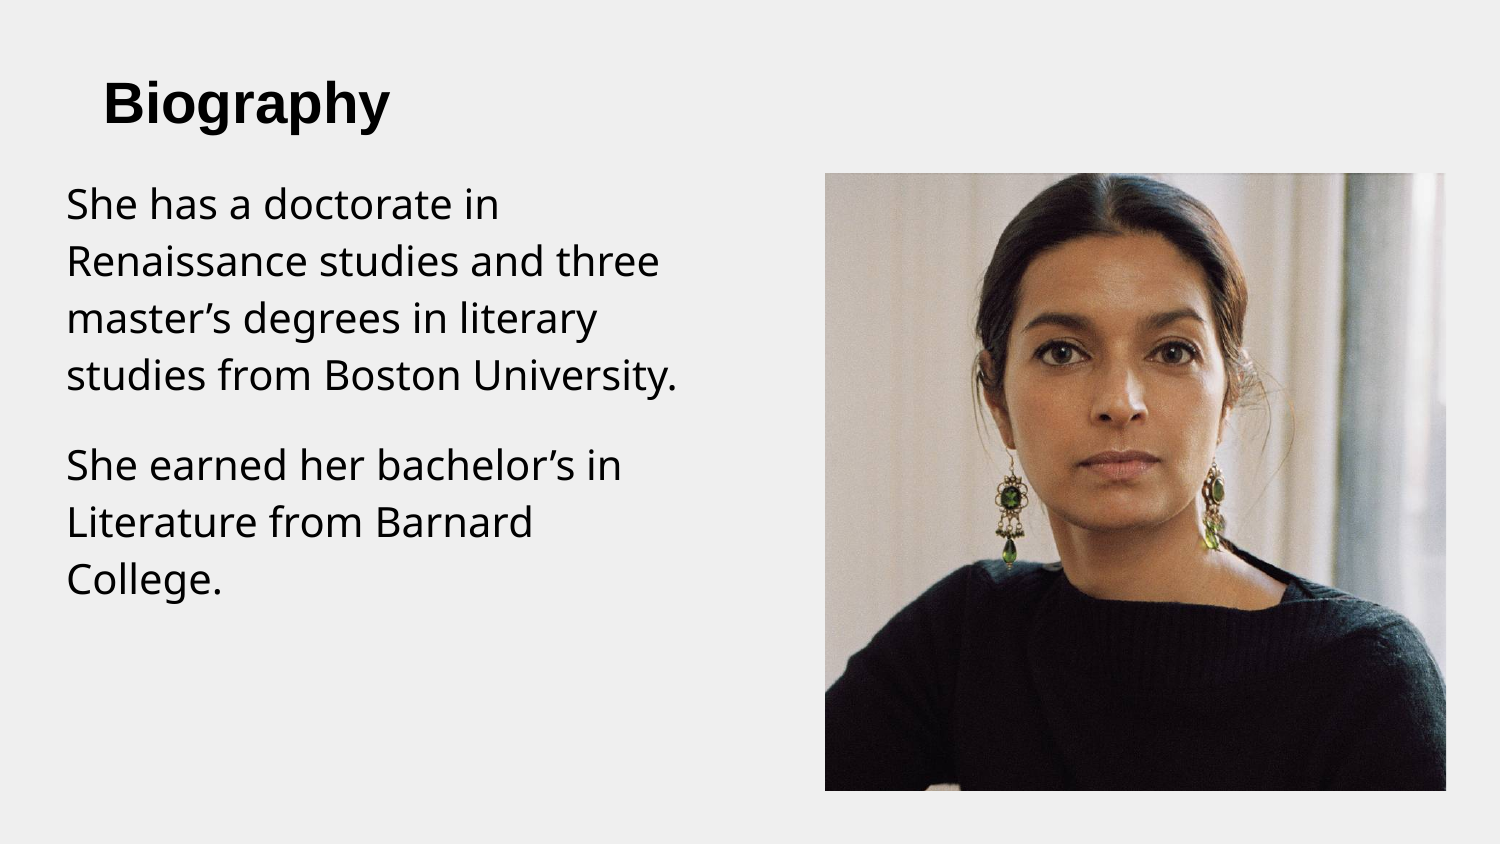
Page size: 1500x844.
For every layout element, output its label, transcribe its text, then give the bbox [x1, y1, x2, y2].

list She has a doctorate in Renaissance studies and three master’s degrees in literary studies from Boston University. She earned her bachelor’s in Literature from Barnard College. [51, 155, 708, 717]
title Biography [88, 50, 642, 145]
picture [824, 172, 1447, 792]
